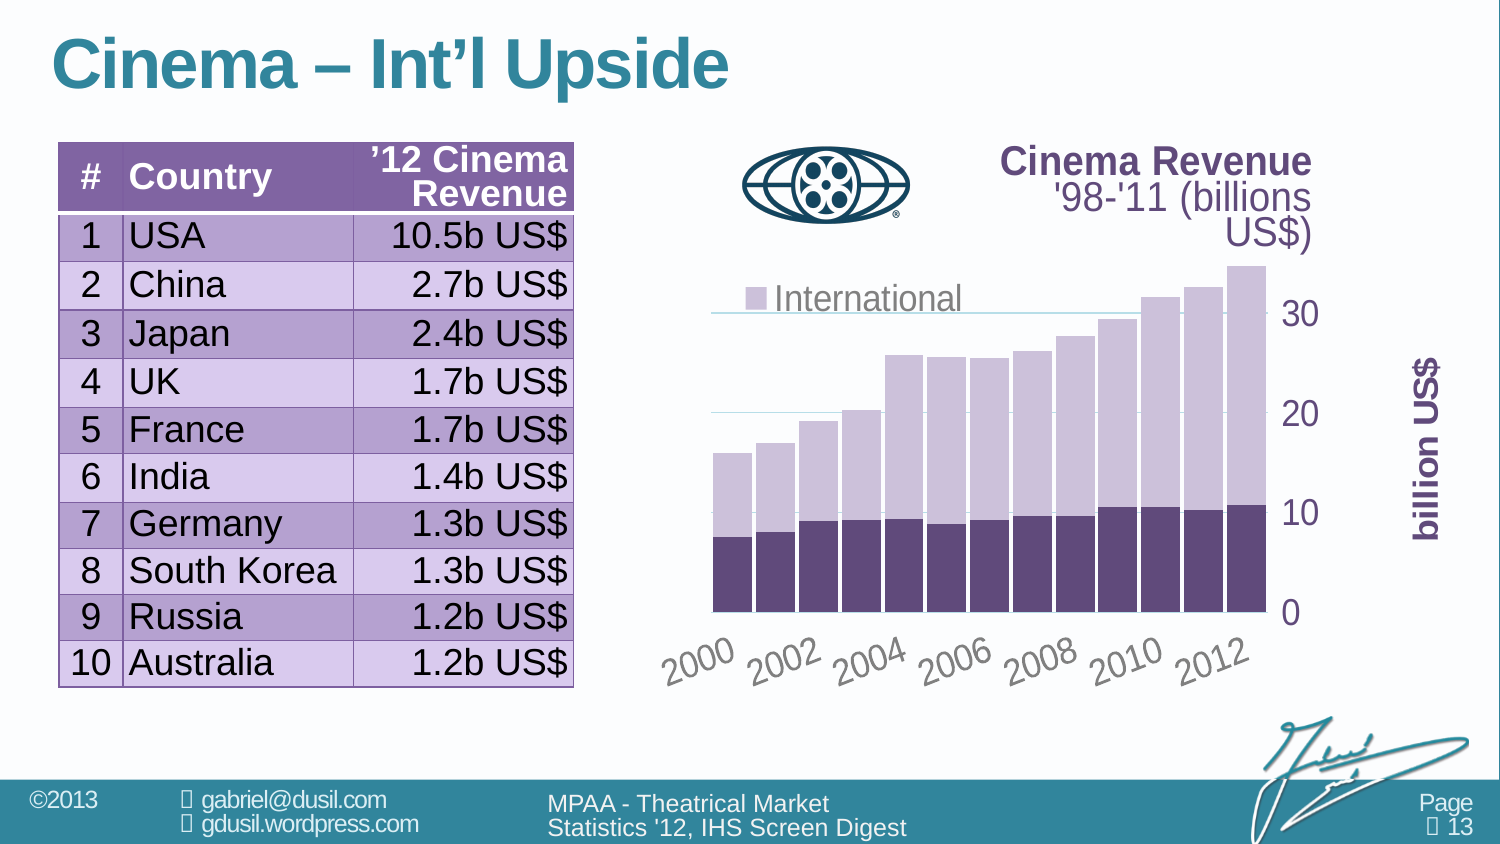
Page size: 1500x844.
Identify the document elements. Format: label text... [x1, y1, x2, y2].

table_cell Russia [124, 595, 353, 640]
table_cell 1.7b US$ [354, 359, 573, 407]
table_cell South Korea [124, 549, 353, 594]
table_cell 2.4b US$ [354, 311, 573, 358]
table_cell 1.4b US$ [354, 454, 573, 502]
table_cell Germany [124, 503, 353, 548]
picture [1251, 716, 1471, 844]
table_cell 6 [60, 454, 122, 502]
table_cell 10 [60, 641, 122, 686]
text_box MPAA - Theatrical Market Statistics '12, IHS Screen Digest [532, 785, 941, 844]
table_cell 1.3b US$ [354, 549, 573, 594]
table_cell India [124, 454, 353, 502]
table_cell 7 [60, 503, 122, 548]
table_cell 8 [60, 549, 122, 594]
chart [655, 124, 1456, 750]
table_header ’12 Cinema Revenue [354, 143, 573, 211]
table_cell 3 [60, 311, 122, 358]
table_cell 1 [60, 215, 122, 261]
table_cell 2 [60, 262, 122, 309]
table_cell 1.2b US$ [354, 641, 573, 686]
table_cell 4 [60, 359, 122, 407]
table_cell Japan [124, 311, 353, 358]
table_cell 1.7b US$ [354, 408, 573, 453]
table_cell 9 [60, 595, 122, 640]
table_cell 5 [60, 408, 122, 453]
table_cell China [124, 262, 353, 309]
table_cell UK [124, 359, 353, 407]
table_cell 2.7b US$ [354, 262, 573, 309]
table_cell France [124, 408, 353, 453]
table_header Country [124, 143, 353, 211]
table_cell Australia [124, 641, 353, 686]
table_cell 1.2b US$ [354, 595, 573, 640]
table_cell 1.3b US$ [354, 503, 573, 548]
table_header # [60, 143, 122, 211]
title Cinema – Int’l Upside [51, 34, 1500, 115]
table_cell USA [124, 215, 353, 261]
table_cell 10.5b US$ [354, 215, 573, 261]
